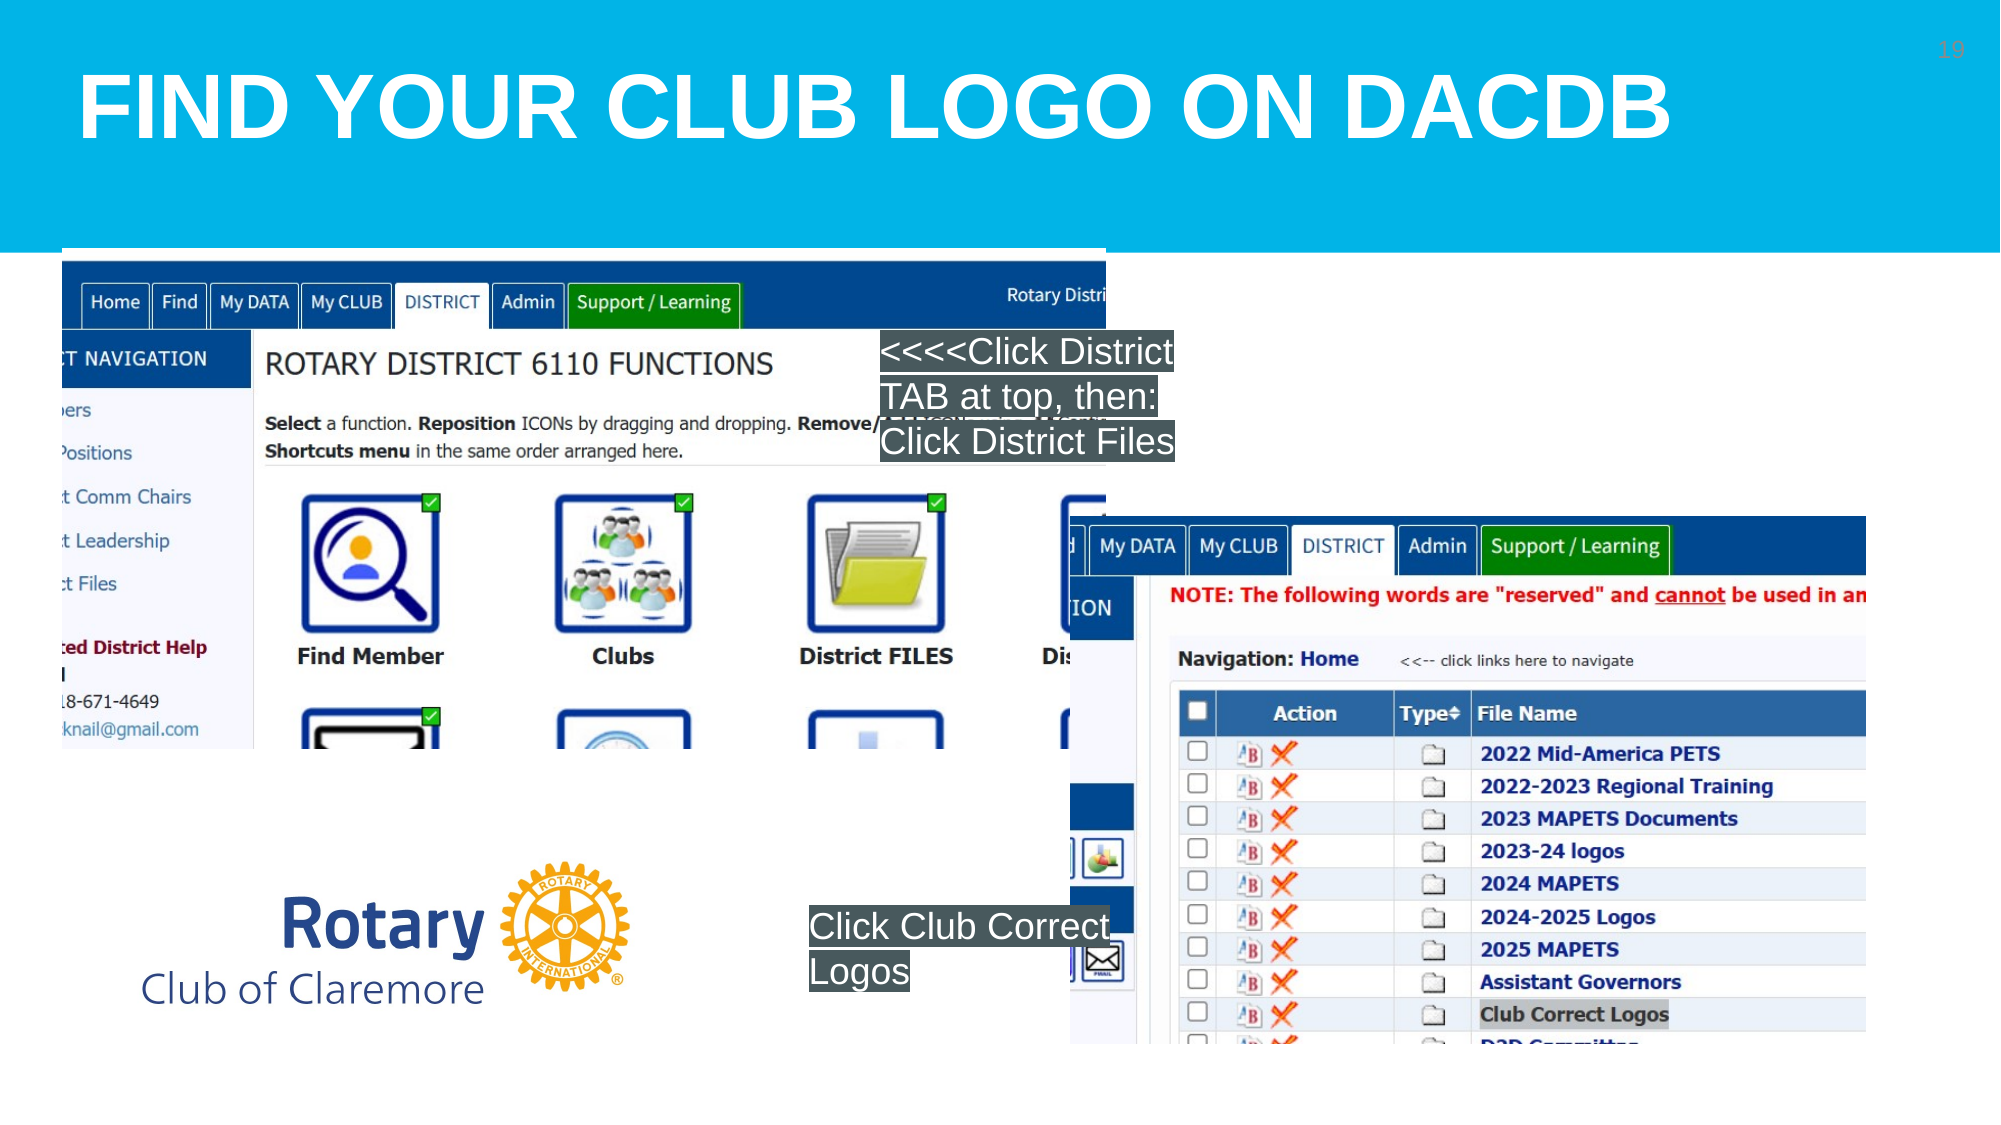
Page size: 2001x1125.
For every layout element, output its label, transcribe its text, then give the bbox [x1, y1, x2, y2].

picture [97, 834, 683, 1060]
text_box <<<<Click District TAB at top, then: Click District Files [1106, 319, 1240, 470]
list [62, 248, 1106, 749]
picture [1070, 516, 1866, 1044]
title Find YOUR CLUB LOGO ON DACdb [62, 0, 1950, 174]
text_box Click Club Correct Logos [793, 894, 1070, 999]
slide_number 19 [1911, 18, 1981, 79]
